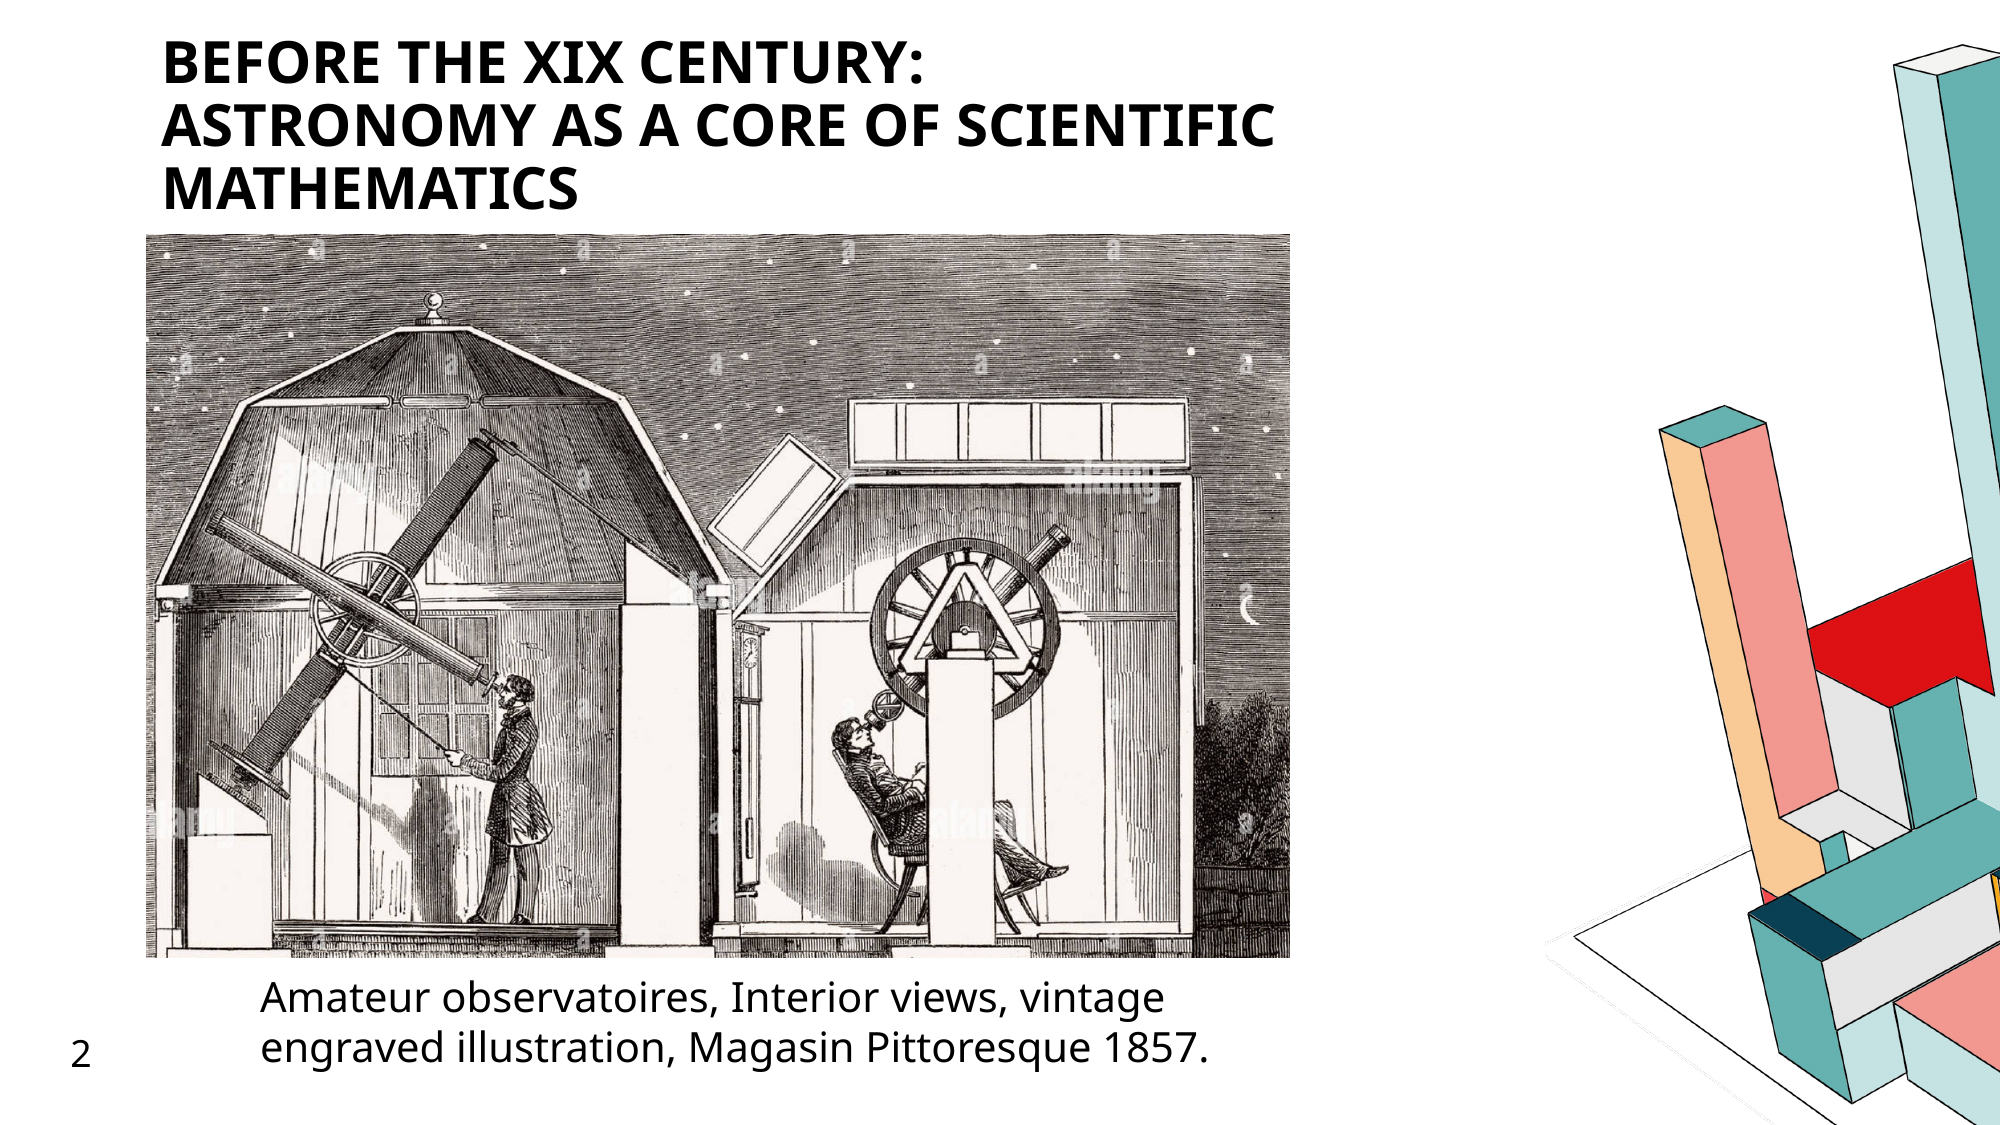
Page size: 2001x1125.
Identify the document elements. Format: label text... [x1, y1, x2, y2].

title Before the xix century: Astronomy as a core of scientific mathematics [146, 11, 1508, 230]
picture [1544, 43, 2000, 1125]
text_box 2 [55, 1025, 494, 1086]
text_box Amateur observatoires, Interior views, vintage engraved illustration, Magasin Pittoresque 1857. [245, 962, 1236, 1037]
picture [145, 233, 1291, 959]
